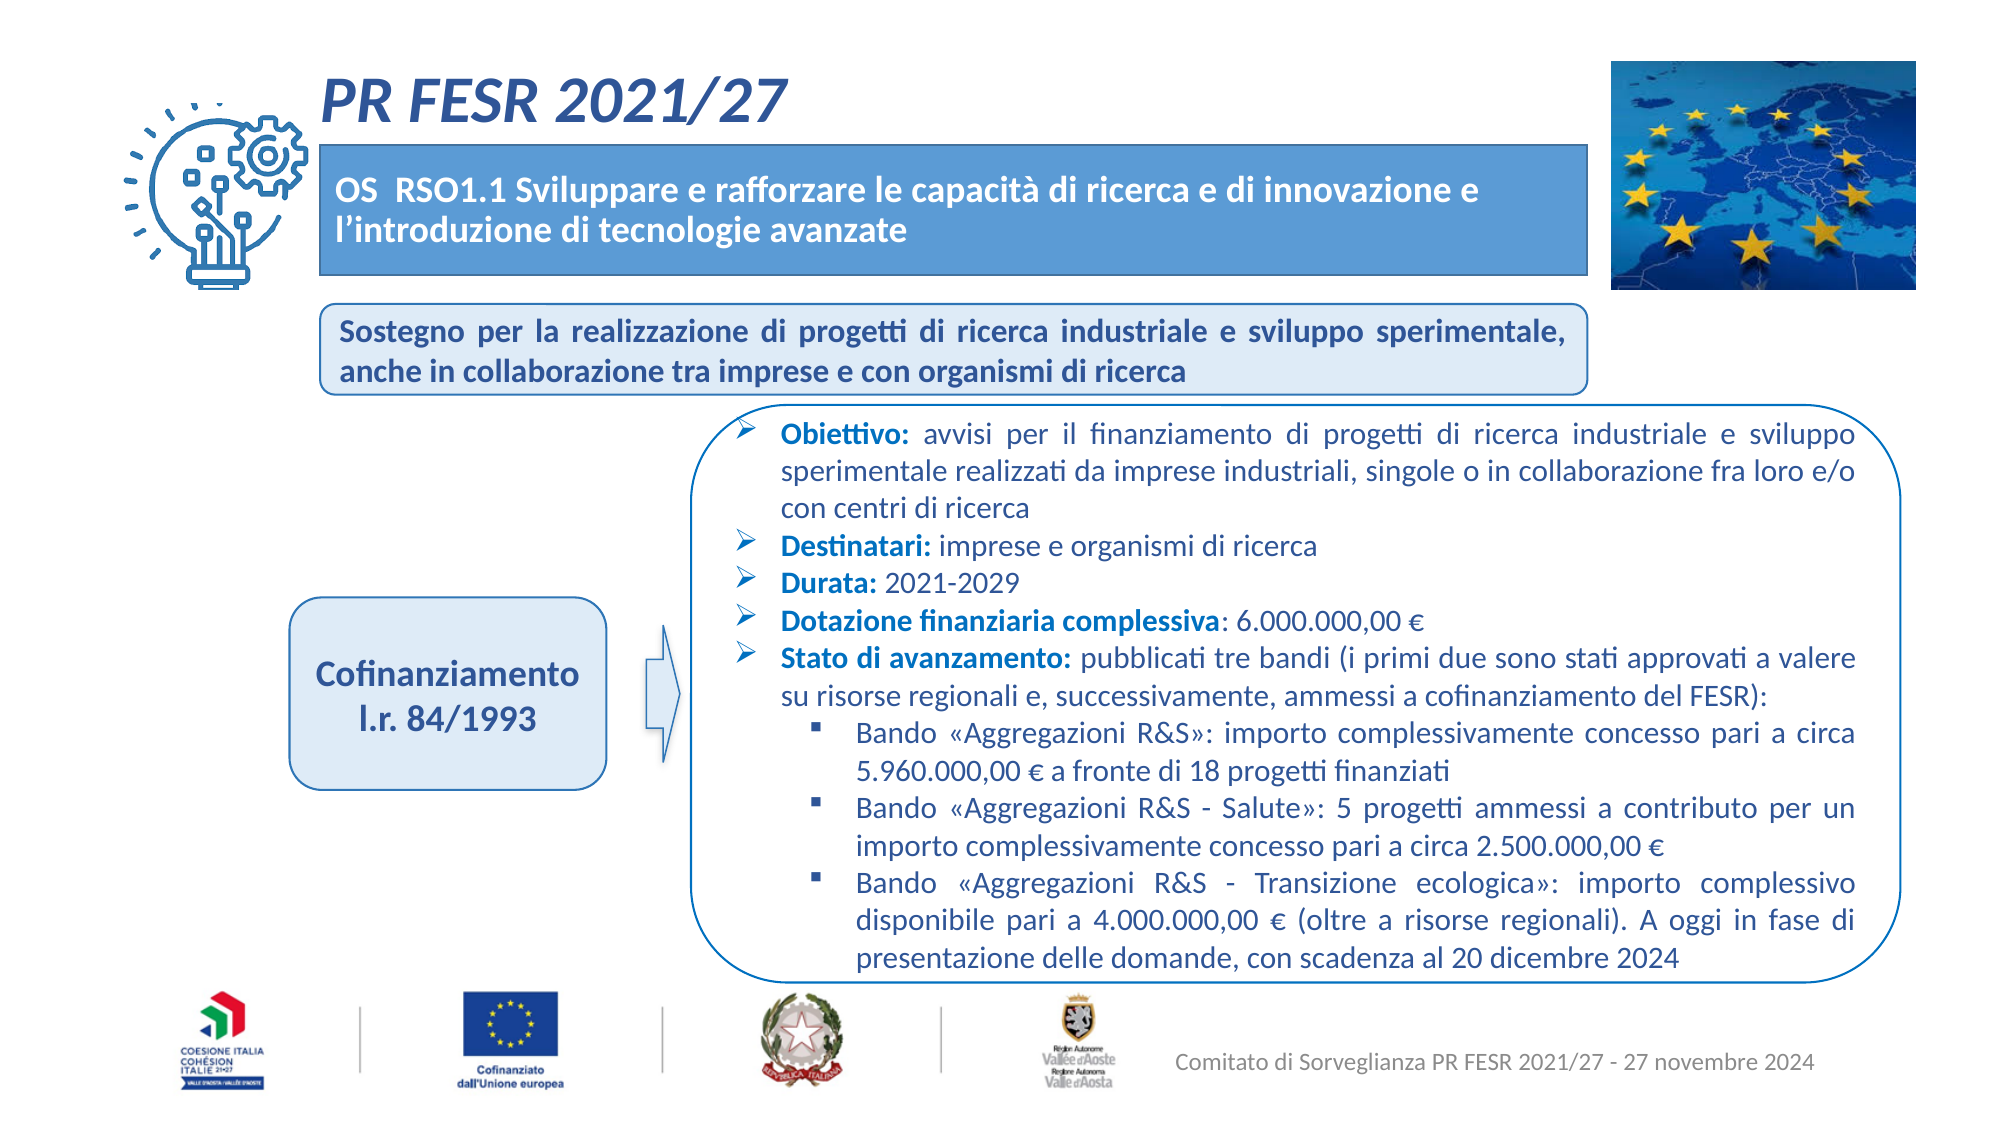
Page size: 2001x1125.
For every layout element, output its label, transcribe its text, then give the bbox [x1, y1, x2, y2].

text_box Sostegno per la realizzazione di progetti di ricerca industriale e sviluppo sperimentale, anche in collaborazione tra imprese e con organismi di ricerca [319, 302, 1589, 396]
picture [1611, 198, 1623, 202]
text_box [646, 625, 680, 763]
title OS RSO1.1 Sviluppare e rafforzare le capacità di ricerca e di innovazione e l’introduzione di tecnologie avanzate [321, 144, 1588, 276]
picture [161, 982, 1131, 1103]
footer Comitato di Sorveglianza PR FESR 2021/27 - 27 novembre 2024 [1160, 1032, 1836, 1090]
text_box Obiettivo: avvisi per il finanziamento di progetti di ricerca industriale e sviluppo sperimentale realizzati da imprese industriali, singole o in collaborazione fra loro e/o con centri di ricerca Destinatari: imprese e organismi di ricerca Durata: 2021-2029 Dotazione finanziaria complessiva: 6.000.000,00 € Stato di avanzamento: pubblicati tre bandi (i primi due sono stati approvati a valere su risorse regionali e, successivamente, ammessi a cofinanziamento del FESR): Bando «Aggregazioni R&S»: importo complessivamente concesso pari a circa 5.960.000,00 € a fronte di 18 progetti finanziati Bando «Aggregazioni R&S - Salute»: 5 progetti ammessi a contributo per un importo complessivamente concesso pari a circa 2.500.000,00 € Bando «Aggregazioni R&S - Transizione ecologica»: importo complessivo disponibile pari a 4.000.000,00 € (oltre a risorse regionali). A oggi in fase di presentazione delle domande, con scadenza al 20 dicembre 2024 [689, 403, 1902, 984]
picture [110, 103, 321, 290]
picture [1611, 61, 1917, 290]
text_box PR FESR 2021/27 [305, 40, 862, 161]
text_box Cofinanziamento l.r. 84/1993 [288, 596, 608, 791]
